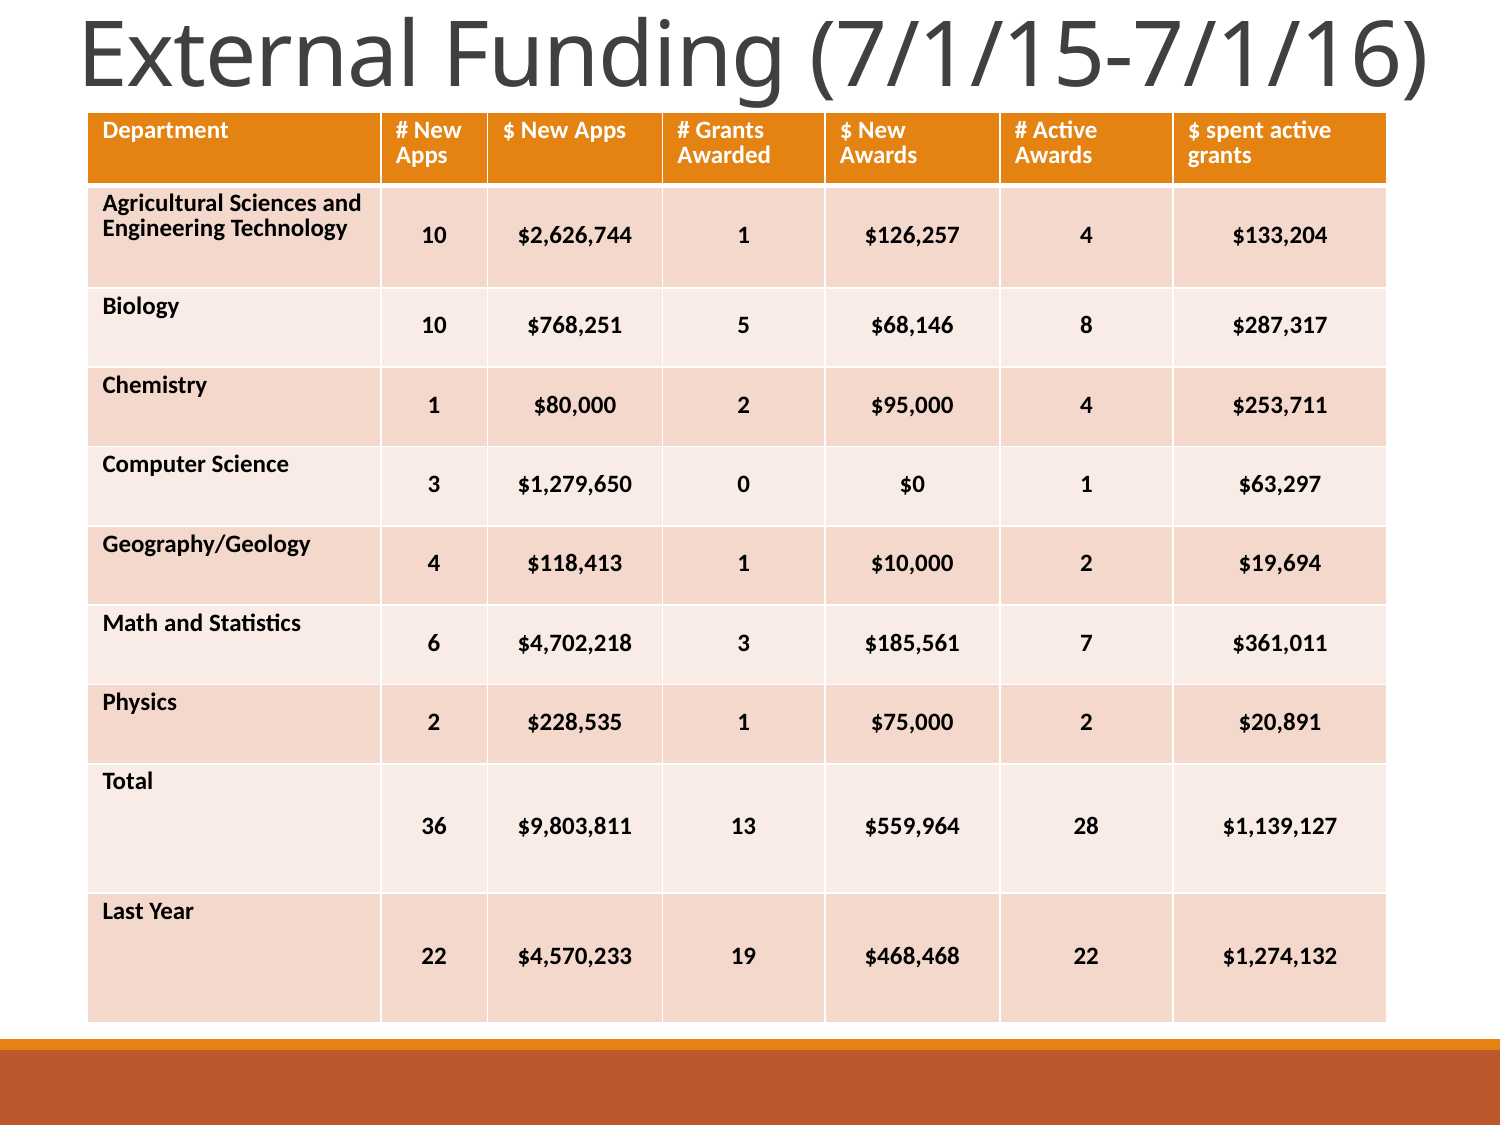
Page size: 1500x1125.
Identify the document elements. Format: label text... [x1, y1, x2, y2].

table_cell $4,570,233 [488, 894, 662, 1022]
table_cell 10 [382, 289, 487, 366]
table_cell 22 [382, 894, 487, 1022]
table_cell Biology [88, 289, 380, 366]
table_cell 19 [663, 894, 824, 1022]
table_cell 7 [1001, 606, 1172, 684]
table_cell Last Year [88, 894, 380, 1022]
table_cell 5 [663, 289, 824, 366]
table_cell $118,413 [488, 527, 662, 604]
table_cell 2 [1001, 685, 1172, 763]
title External Funding (7/1/15-7/1/16) [62, 0, 1450, 113]
table_cell 13 [663, 765, 824, 892]
table_cell $68,146 [826, 289, 999, 366]
table_cell $559,964 [826, 765, 999, 892]
table_cell $1,279,650 [488, 447, 662, 525]
table_cell $1,139,127 [1174, 765, 1386, 892]
table_cell $2,626,744 [488, 188, 662, 287]
table_cell 10 [382, 188, 487, 287]
table_cell 3 [663, 606, 824, 684]
table_cell Computer Science [88, 447, 380, 525]
table_cell 8 [1001, 289, 1172, 366]
table_cell 1 [663, 188, 824, 287]
table_cell $1,274,132 [1174, 894, 1386, 1022]
table_cell Geography/Geology [88, 527, 380, 604]
table_cell $19,694 [1174, 527, 1386, 604]
table_cell 4 [1001, 188, 1172, 287]
table_cell $185,561 [826, 606, 999, 684]
table_cell 22 [1001, 894, 1172, 1022]
table_cell Total [88, 765, 380, 892]
table_cell $95,000 [826, 368, 999, 446]
table_cell 1 [663, 685, 824, 763]
table_cell $0 [826, 447, 999, 525]
table_cell $287,317 [1174, 289, 1386, 366]
table_cell Physics [88, 685, 380, 763]
table_cell 2 [382, 685, 487, 763]
table_cell $10,000 [826, 527, 999, 604]
table_cell Chemistry [88, 368, 380, 446]
table_header $ New Awards [826, 113, 999, 183]
table_cell $253,711 [1174, 368, 1386, 446]
table_cell $228,535 [488, 685, 662, 763]
table_header $ New Apps [488, 113, 662, 183]
table_cell $361,011 [1174, 606, 1386, 684]
table_header # New Apps [382, 113, 487, 183]
table_cell $75,000 [826, 685, 999, 763]
table_cell 28 [1001, 765, 1172, 892]
table_cell 3 [382, 447, 487, 525]
table_cell $133,204 [1174, 188, 1386, 287]
table_cell $20,891 [1174, 685, 1386, 763]
table_cell $9,803,811 [488, 765, 662, 892]
table_cell $126,257 [826, 188, 999, 287]
table_header $ spent active grants [1174, 113, 1386, 183]
table_cell 4 [1001, 368, 1172, 446]
table_cell 1 [663, 527, 824, 604]
table_cell 1 [382, 368, 487, 446]
table_cell 1 [1001, 447, 1172, 525]
table_cell $768,251 [488, 289, 662, 366]
table_cell 2 [1001, 527, 1172, 604]
table_cell 4 [382, 527, 487, 604]
table_cell Agricultural Sciences and Engineering Technology [88, 188, 380, 287]
table_cell Math and Statistics [88, 606, 380, 684]
table_cell $80,000 [488, 368, 662, 446]
table_header # Grants Awarded [663, 113, 824, 183]
table_cell $4,702,218 [488, 606, 662, 684]
table_cell 0 [663, 447, 824, 525]
table_cell $63,297 [1174, 447, 1386, 525]
table_cell 6 [382, 606, 487, 684]
table_header Department [88, 113, 380, 183]
table_header # Active Awards [1001, 113, 1172, 183]
table_cell 36 [382, 765, 487, 892]
table_cell $468,468 [826, 894, 999, 1022]
table_cell 2 [663, 368, 824, 446]
